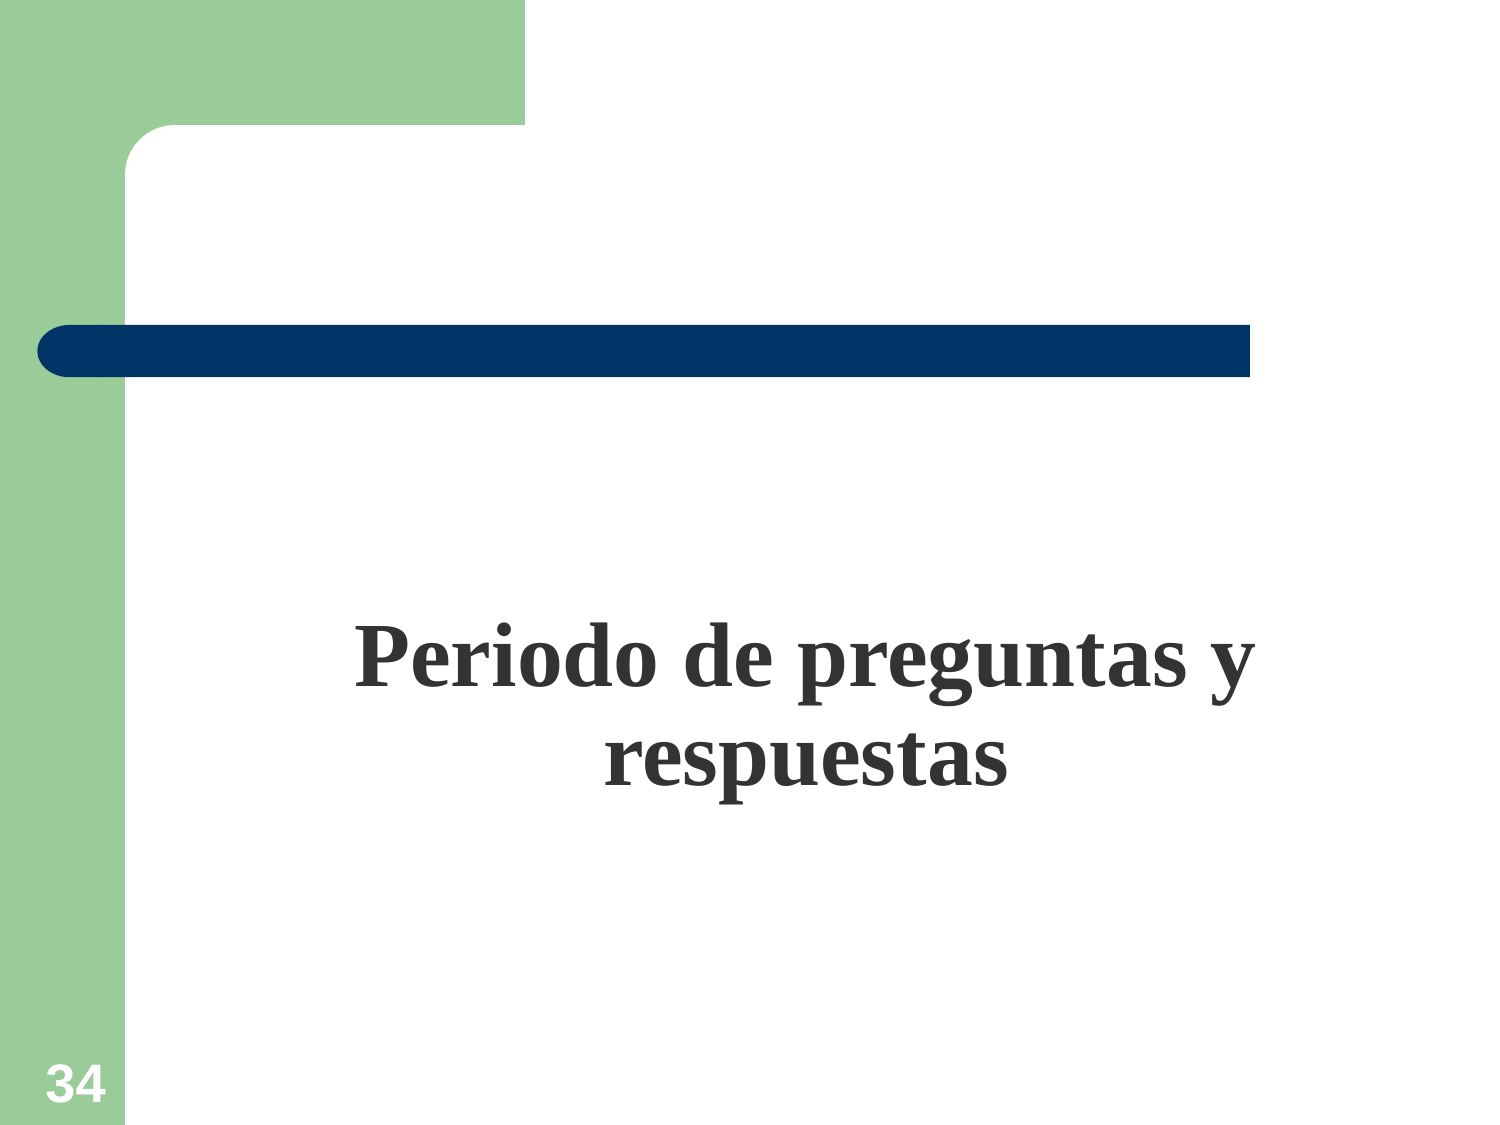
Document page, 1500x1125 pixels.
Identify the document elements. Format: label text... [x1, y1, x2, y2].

title Periodo de preguntas y respuestas [150, 587, 1463, 813]
slide_number 230 [13, 1040, 138, 1121]
